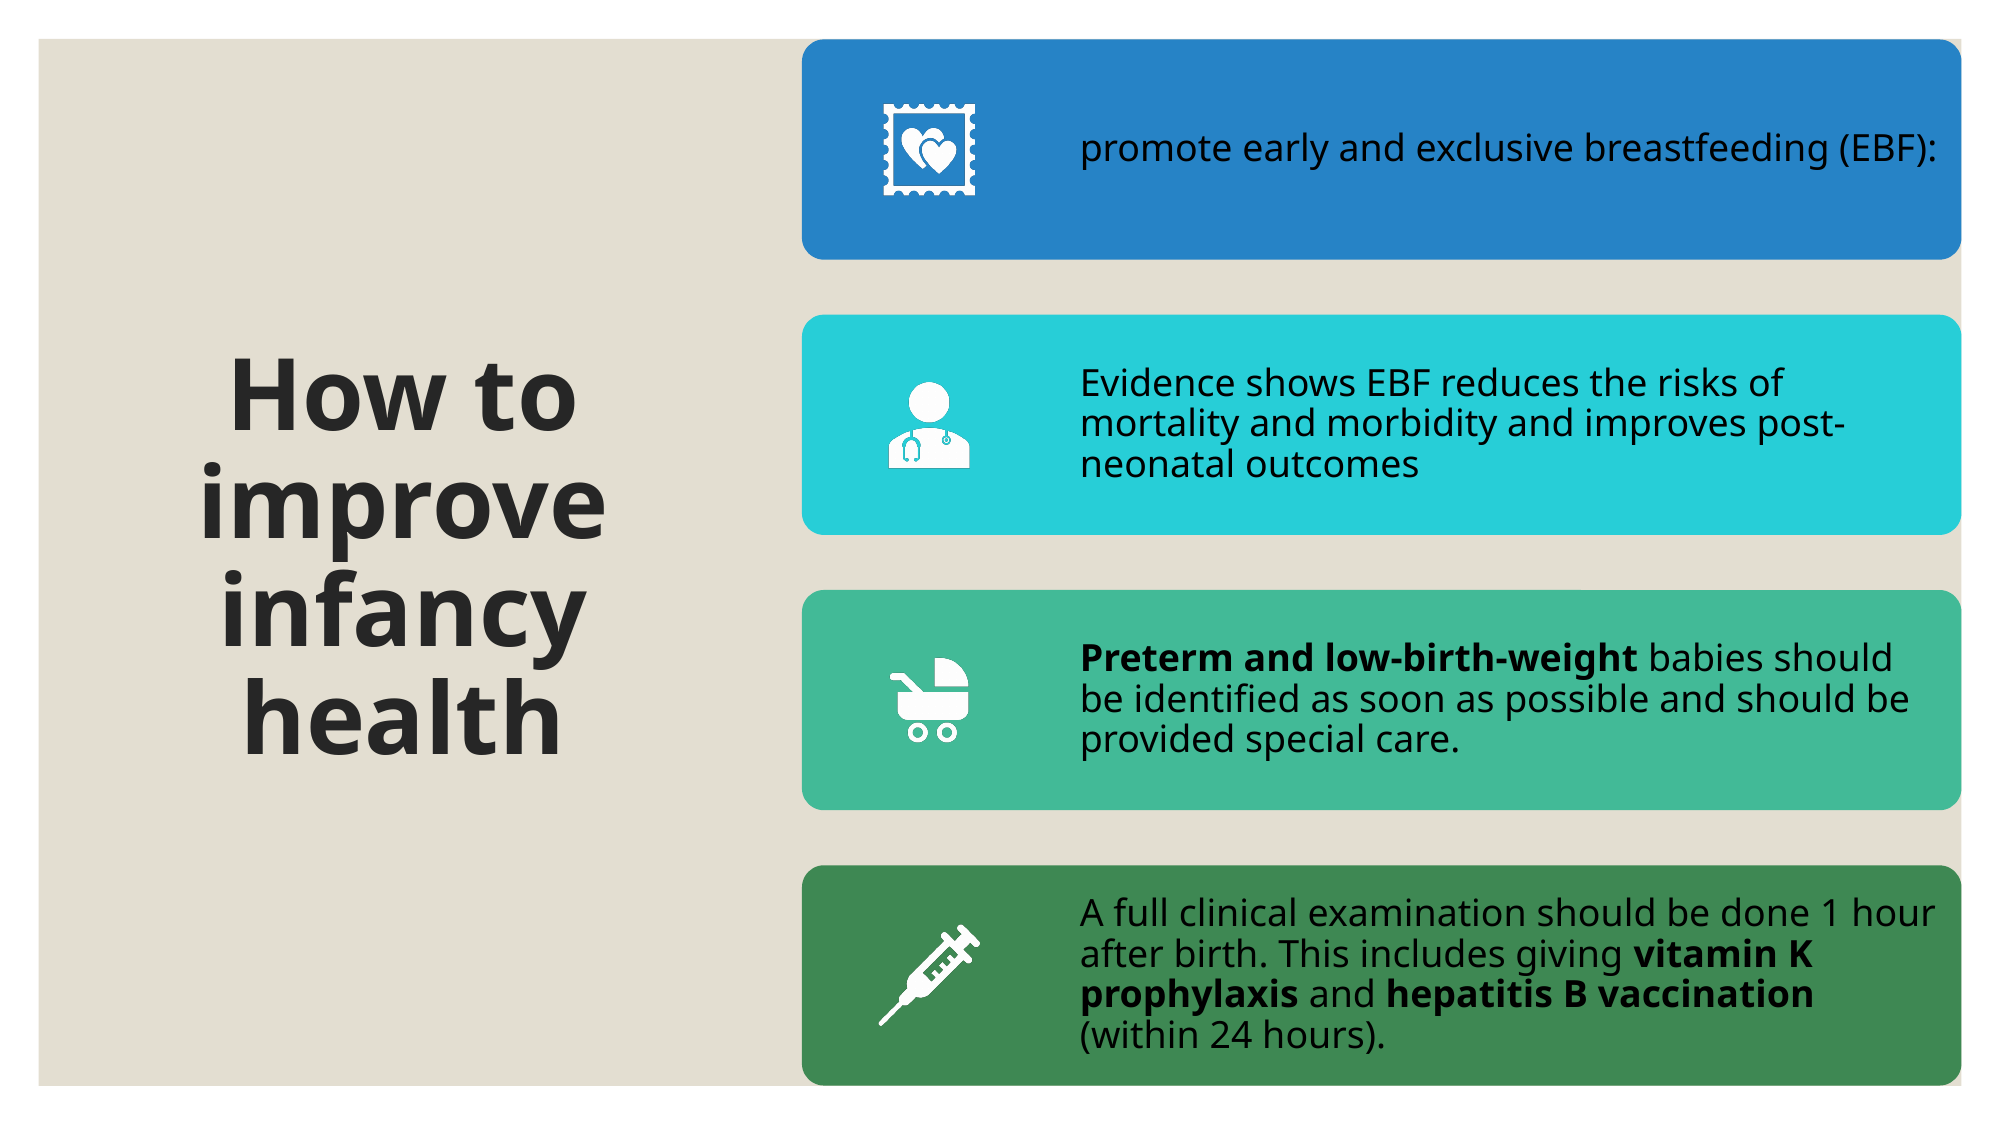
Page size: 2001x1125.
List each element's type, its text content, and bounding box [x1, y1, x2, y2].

title How to improve infancy health [94, 91, 712, 1029]
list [801, 38, 1962, 1086]
